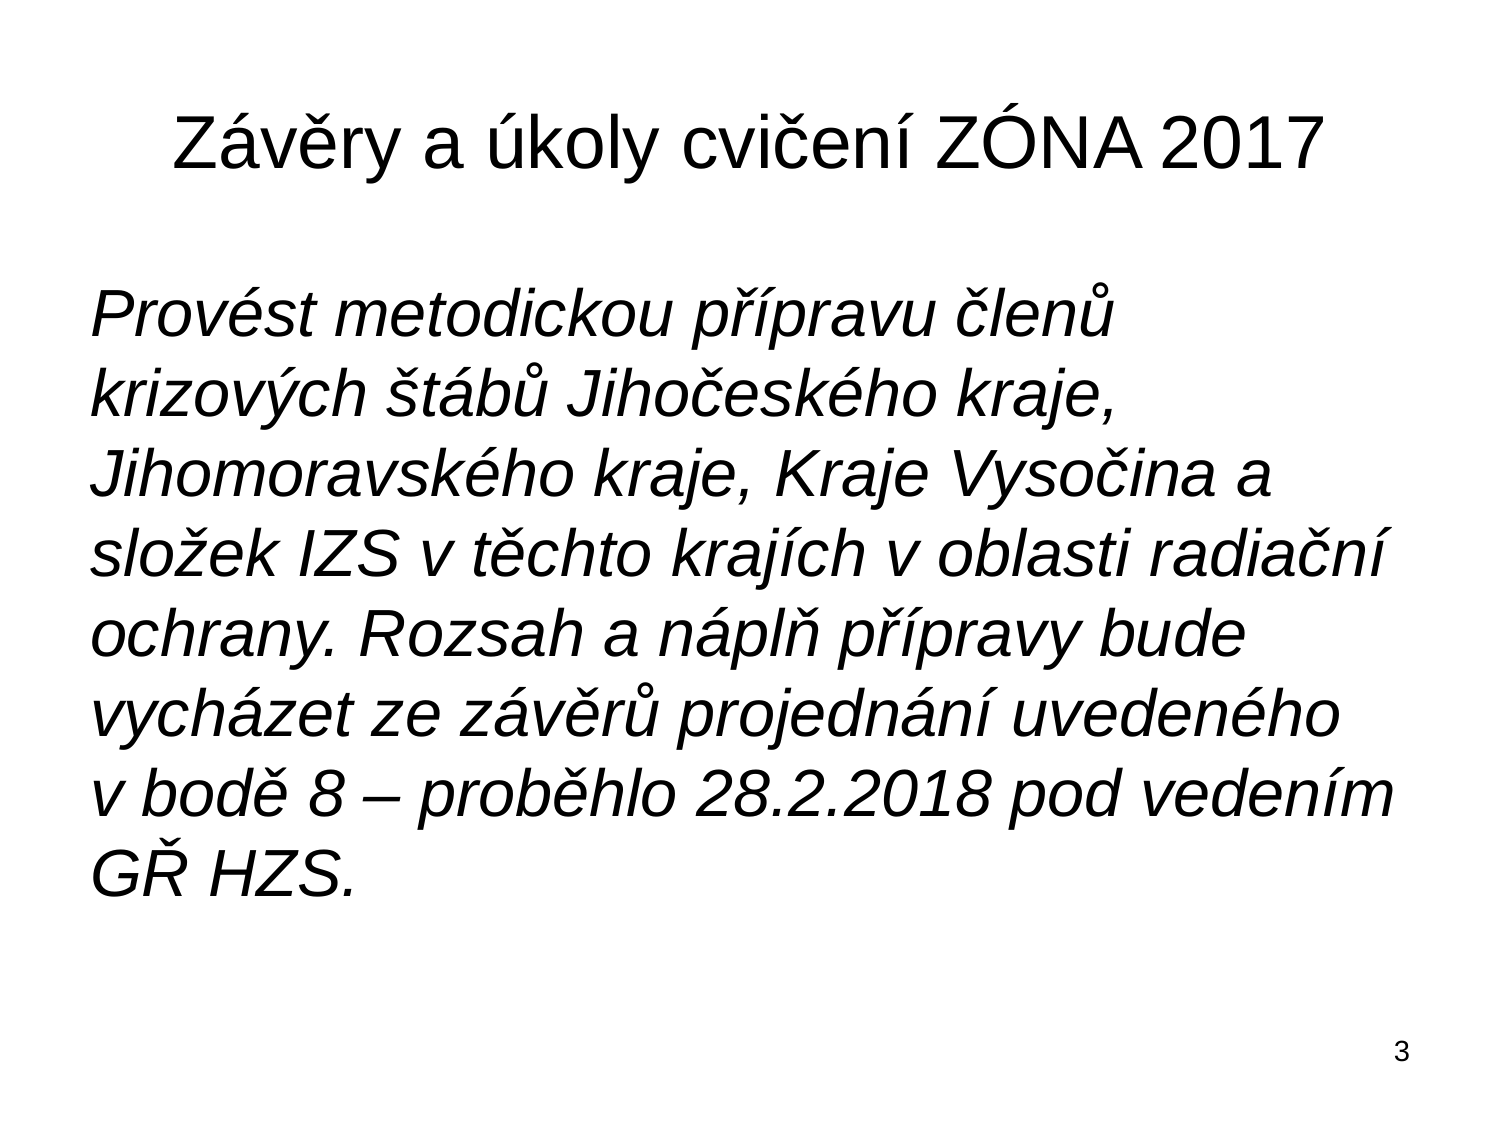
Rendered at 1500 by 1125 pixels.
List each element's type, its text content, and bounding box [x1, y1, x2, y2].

title Závěry a úkoly cvičení ZÓNA 2017 [75, 45, 1425, 233]
list Provést metodickou přípravu členů krizových štábů Jihočeského kraje, Jihomoravského kraje, Kraje Vysočina a složek IZS v těchto krajích v oblasti radiační ochrany. Rozsah a náplň přípravy bude vycházet ze závěrů projednání uvedeného v bodě 8 – proběhlo 28.2.2018 pod vedením GŘ HZS. [75, 262, 1425, 1005]
slide_number 3 [1074, 1024, 1425, 1103]
